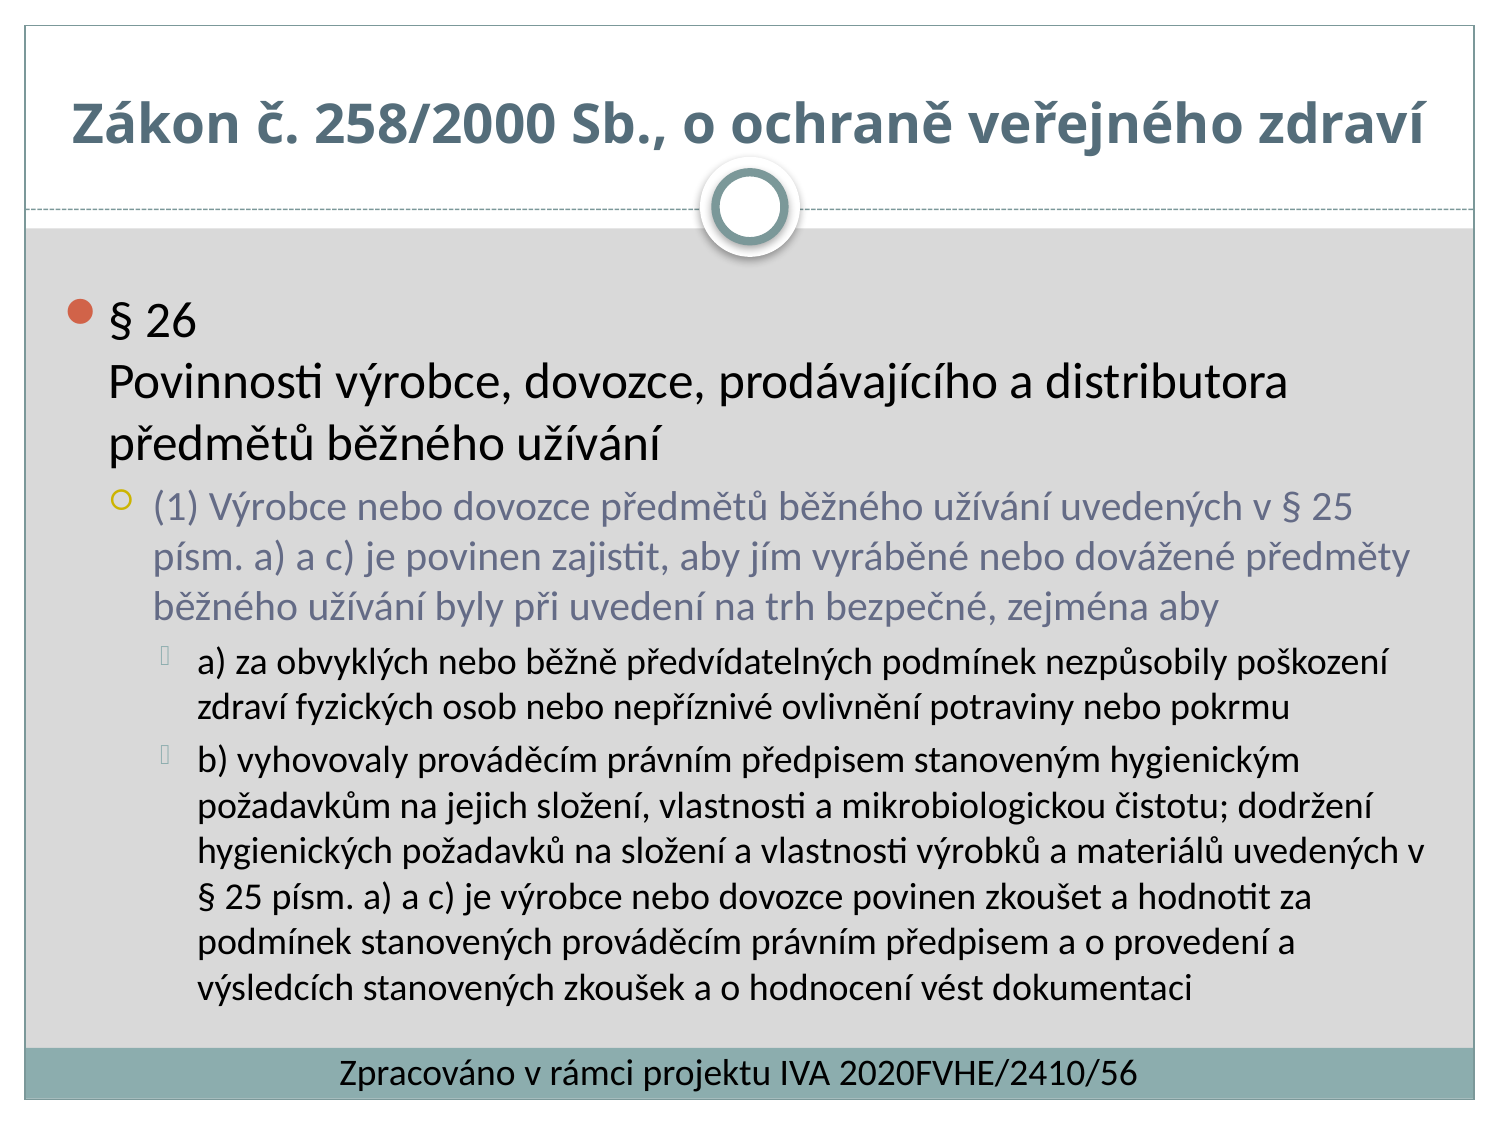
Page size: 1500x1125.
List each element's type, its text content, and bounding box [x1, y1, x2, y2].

title Zákon č. 258/2000 Sb., o ochraně veřejného zdraví [49, 37, 1450, 162]
list § 26 Povinnosti výrobce, dovozce, prodávajícího a distributora předmětů běžného užívání (1) Výrobce nebo dovozce předmětů běžného užívání uvedených v § 25 písm. a) a c) je povinen zajistit, aby jím vyráběné nebo dovážené předměty běžného užívání byly při uvedení na trh bezpečné, zejména aby a) za obvyklých nebo běžně předvídatelných podmínek nezpůsobily poškození zdraví fyzických osob nebo nepříznivé ovlivnění potraviny nebo pokrmu b) vyhovovaly prováděcím právním předpisem stanoveným hygienickým požadavkům na jejich složení, vlastnosti a mikrobiologickou čistotu; dodržení hygienických požadavků na složení a vlastnosti výrobků a materiálů uvedených v § 25 písm. a) a c) je výrobce nebo dovozce povinen zkoušet a hodnotit za podmínek stanovených prováděcím právním předpisem a o provedení a výsledcích stanovených zkoušek a o hodnocení vést dokumentaci [49, 278, 1445, 1029]
text_box Zpracováno v rámci projektu IVA 2020FVHE/2410/56 [324, 1040, 1270, 1101]
